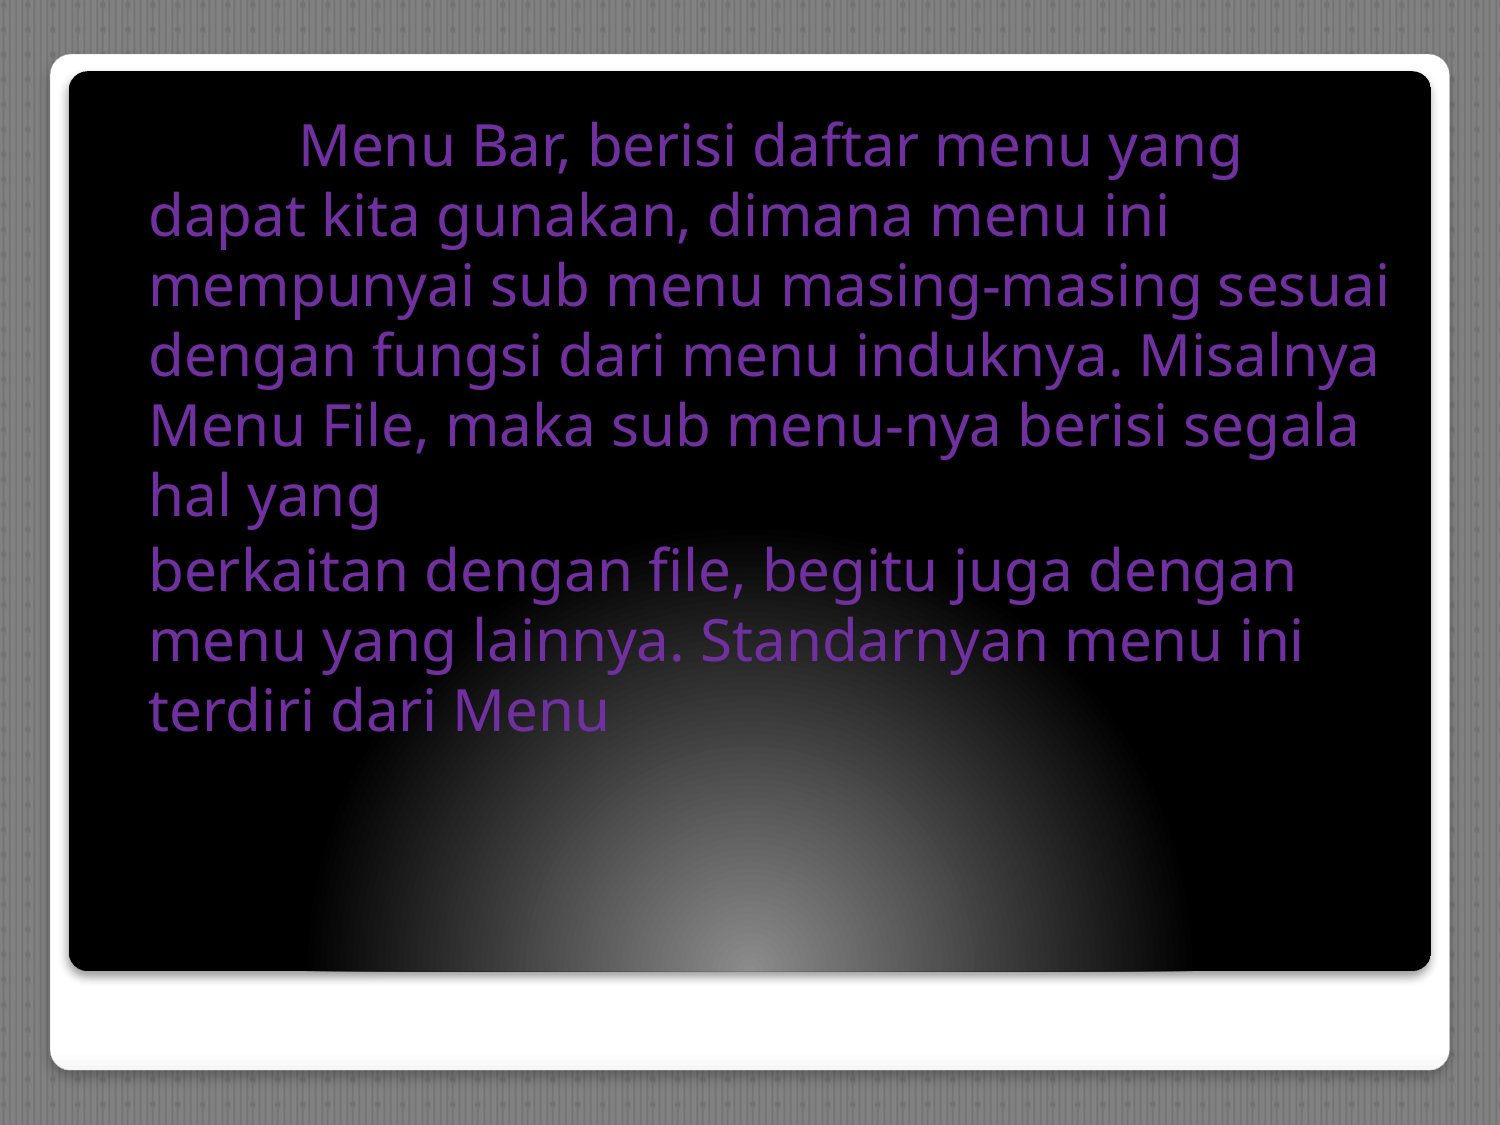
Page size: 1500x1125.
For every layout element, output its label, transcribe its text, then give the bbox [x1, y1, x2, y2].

list Menu Bar, berisi daftar menu yang dapat kita gunakan, dimana menu ini mempunyai sub menu masing-masing sesuai dengan fungsi dari menu induknya. Misalnya Menu File, maka sub menu-nya berisi segala hal yang berkaitan dengan file, begitu juga dengan menu yang lainnya. Standarnyan menu ini terdiri dari Menu [75, 93, 1425, 926]
